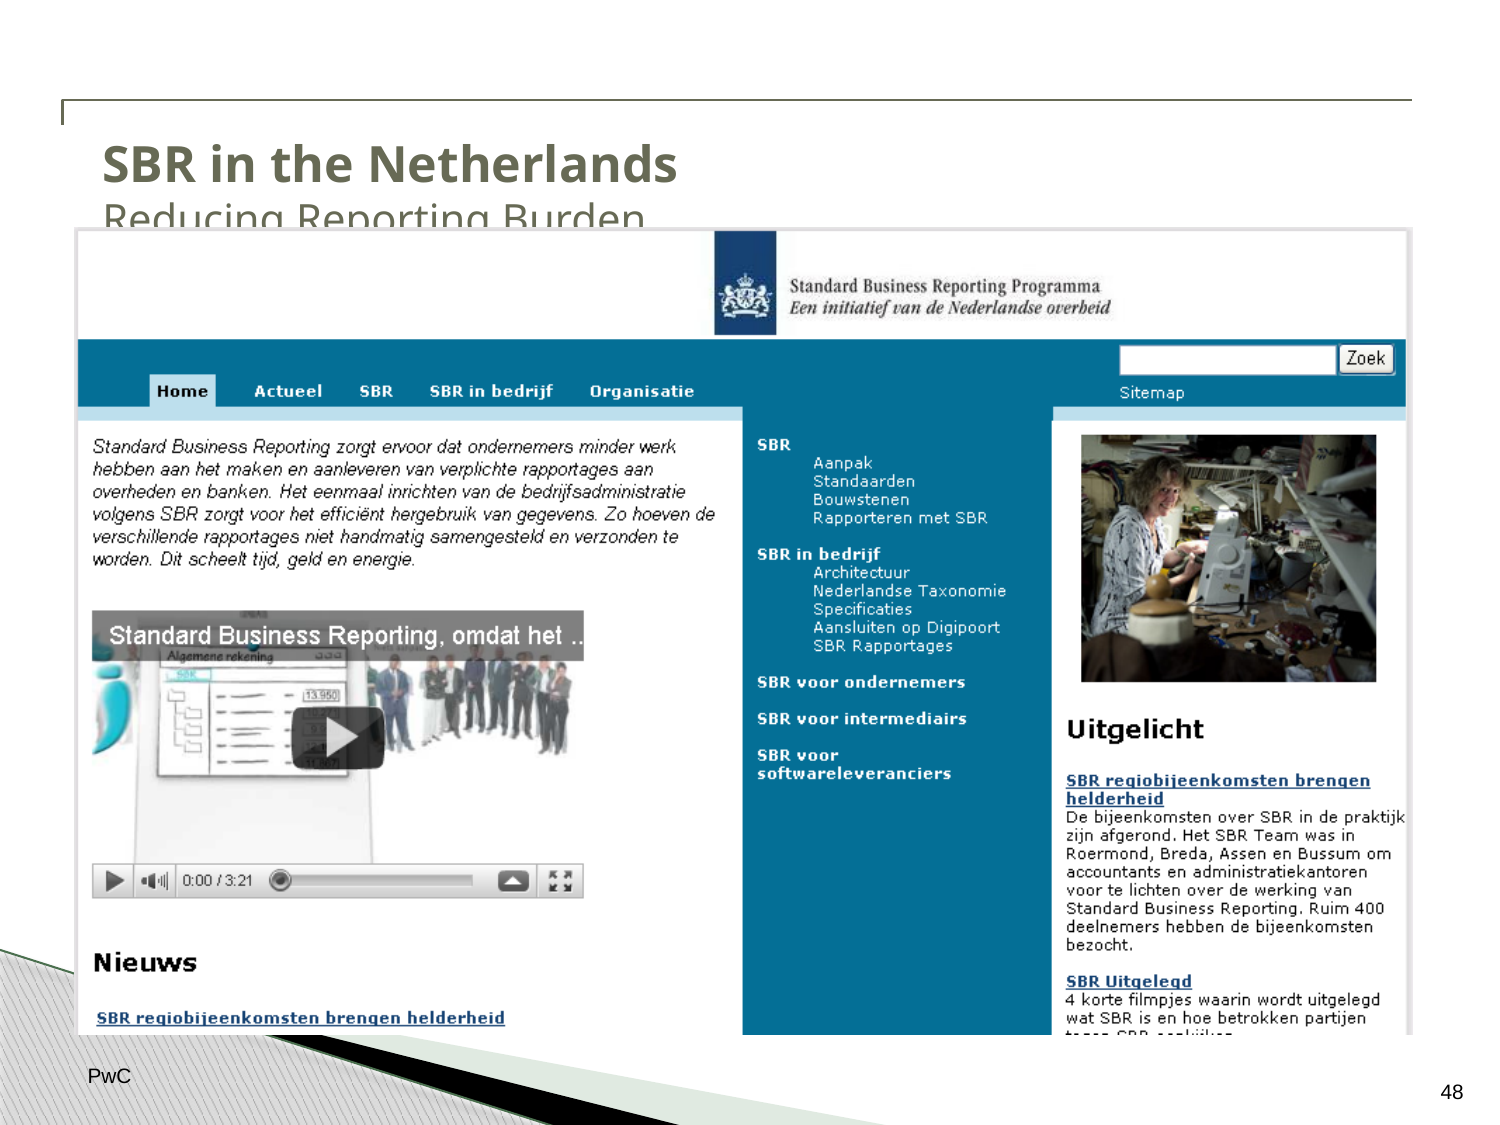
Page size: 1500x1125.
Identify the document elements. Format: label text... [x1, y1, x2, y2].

picture [770, 439, 777, 450]
picture [798, 680, 805, 687]
picture [876, 588, 881, 596]
picture [949, 680, 964, 687]
picture [255, 386, 265, 396]
picture [992, 623, 999, 631]
picture [897, 771, 905, 779]
picture [839, 566, 846, 578]
picture [758, 750, 766, 760]
picture [431, 386, 439, 395]
picture [851, 716, 857, 724]
picture [827, 771, 835, 777]
picture [758, 549, 766, 559]
picture [897, 479, 904, 485]
picture [913, 625, 918, 635]
picture [857, 771, 863, 779]
picture [979, 512, 984, 523]
picture [844, 771, 852, 777]
picture [861, 713, 867, 722]
picture [770, 750, 777, 760]
picture [836, 625, 842, 632]
picture [442, 386, 450, 396]
picture [1152, 390, 1162, 397]
picture [919, 712, 925, 724]
picture [854, 549, 864, 559]
picture [871, 567, 886, 576]
picture [831, 680, 838, 687]
picture [826, 588, 832, 596]
picture [872, 497, 879, 503]
picture [758, 439, 766, 450]
picture [527, 386, 537, 396]
picture [924, 771, 932, 777]
picture [758, 677, 766, 687]
picture [865, 513, 876, 523]
picture [1177, 390, 1182, 401]
picture [999, 588, 1005, 596]
picture [604, 389, 614, 396]
picture [591, 386, 600, 396]
picture [781, 677, 789, 687]
picture [857, 460, 862, 468]
picture [854, 640, 859, 651]
picture [1169, 390, 1174, 398]
picture [902, 497, 908, 504]
picture [74, 227, 1413, 1035]
picture [831, 753, 838, 760]
picture [944, 513, 949, 521]
picture [781, 750, 789, 760]
picture [959, 625, 964, 635]
picture [868, 588, 873, 596]
picture [826, 460, 832, 468]
picture [935, 771, 950, 779]
picture [888, 771, 894, 779]
picture [781, 439, 789, 450]
picture [959, 588, 964, 596]
picture [768, 771, 776, 779]
picture [652, 389, 658, 396]
picture [896, 570, 901, 578]
title SBR in the Netherlands Reducing Reporting Burden [87, 112, 1413, 227]
picture [770, 677, 777, 687]
picture [959, 716, 966, 724]
picture [867, 771, 874, 779]
picture [875, 643, 880, 653]
picture [881, 716, 895, 724]
picture [794, 771, 804, 779]
picture [826, 515, 832, 523]
picture [770, 713, 777, 724]
picture [947, 625, 952, 635]
picture [837, 640, 842, 651]
picture [935, 515, 942, 521]
picture [1120, 343, 1396, 375]
picture [770, 549, 777, 559]
picture [372, 386, 380, 396]
picture [910, 680, 918, 686]
picture [798, 716, 805, 724]
picture [888, 585, 893, 596]
picture [837, 497, 842, 505]
picture [781, 549, 789, 559]
picture [938, 680, 946, 686]
picture [928, 622, 936, 633]
picture [758, 713, 766, 724]
picture [846, 497, 855, 504]
picture [888, 625, 894, 632]
picture [851, 568, 859, 578]
picture [869, 716, 877, 724]
picture [865, 456, 869, 468]
picture [920, 515, 930, 523]
picture [890, 680, 901, 687]
picture [826, 640, 832, 651]
picture [878, 771, 884, 779]
picture [809, 716, 815, 724]
picture [837, 584, 842, 596]
picture [454, 386, 461, 396]
picture [361, 386, 369, 396]
picture [879, 680, 887, 686]
picture [808, 771, 815, 779]
slide_number 48 [1418, 1051, 1479, 1112]
picture [781, 713, 789, 724]
picture [855, 584, 863, 596]
picture [819, 771, 825, 779]
picture [951, 716, 957, 724]
picture [909, 771, 915, 779]
picture [934, 716, 942, 724]
picture [778, 767, 791, 779]
picture [758, 771, 765, 779]
picture [979, 588, 989, 596]
picture [822, 716, 828, 724]
picture [867, 643, 872, 651]
picture [930, 588, 936, 596]
picture [906, 716, 914, 724]
picture [831, 716, 838, 724]
picture [798, 753, 805, 760]
picture [1132, 388, 1140, 398]
picture [885, 643, 890, 653]
picture [383, 386, 391, 396]
